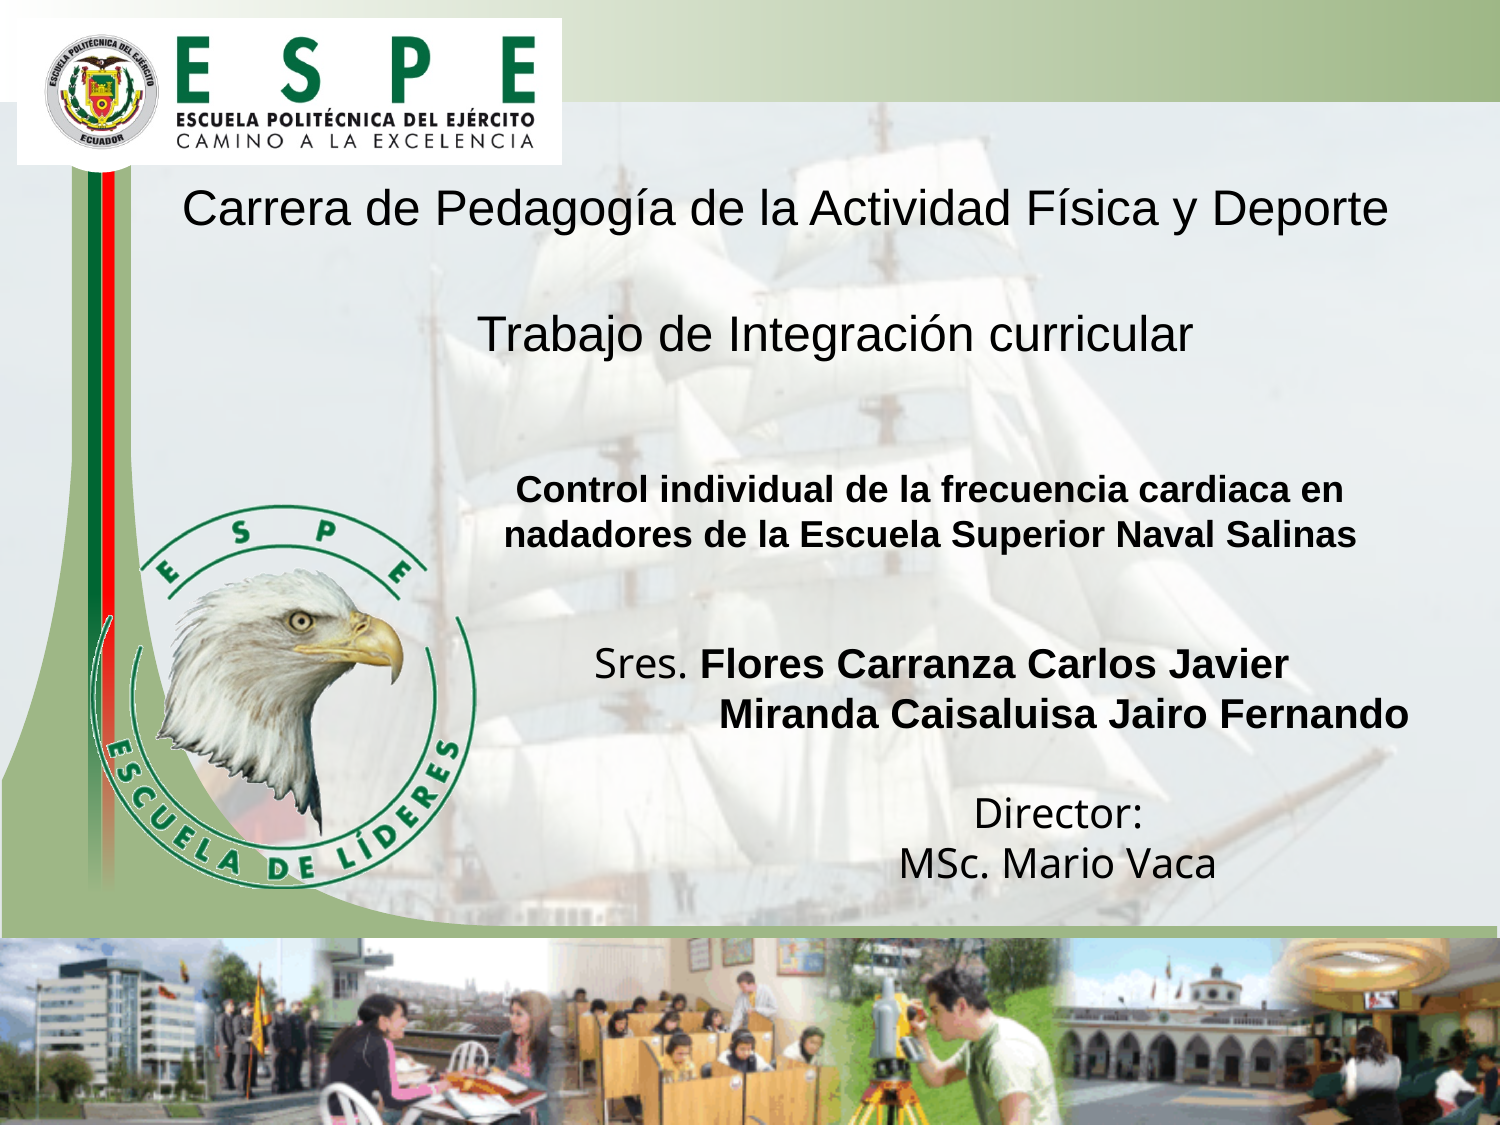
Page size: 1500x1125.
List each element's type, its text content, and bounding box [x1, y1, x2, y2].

picture [17, 18, 562, 165]
text_box Carrera de Pedagogía de la Actividad Física y Deporte [68, 167, 1500, 243]
picture [0, 938, 1500, 1125]
text_box Control individual de la frecuencia cardiaca en nadadores de la Escuela Superior Naval Salinas [440, 457, 1421, 562]
text_box Trabajo de Integración curricular [336, 293, 1335, 369]
picture [88, 503, 479, 889]
text_box Sres. Flores Carranza Carlos Javier Miranda Caisaluisa Jairo Fernando Director: MSc. Mario Vaca [480, 629, 1474, 895]
